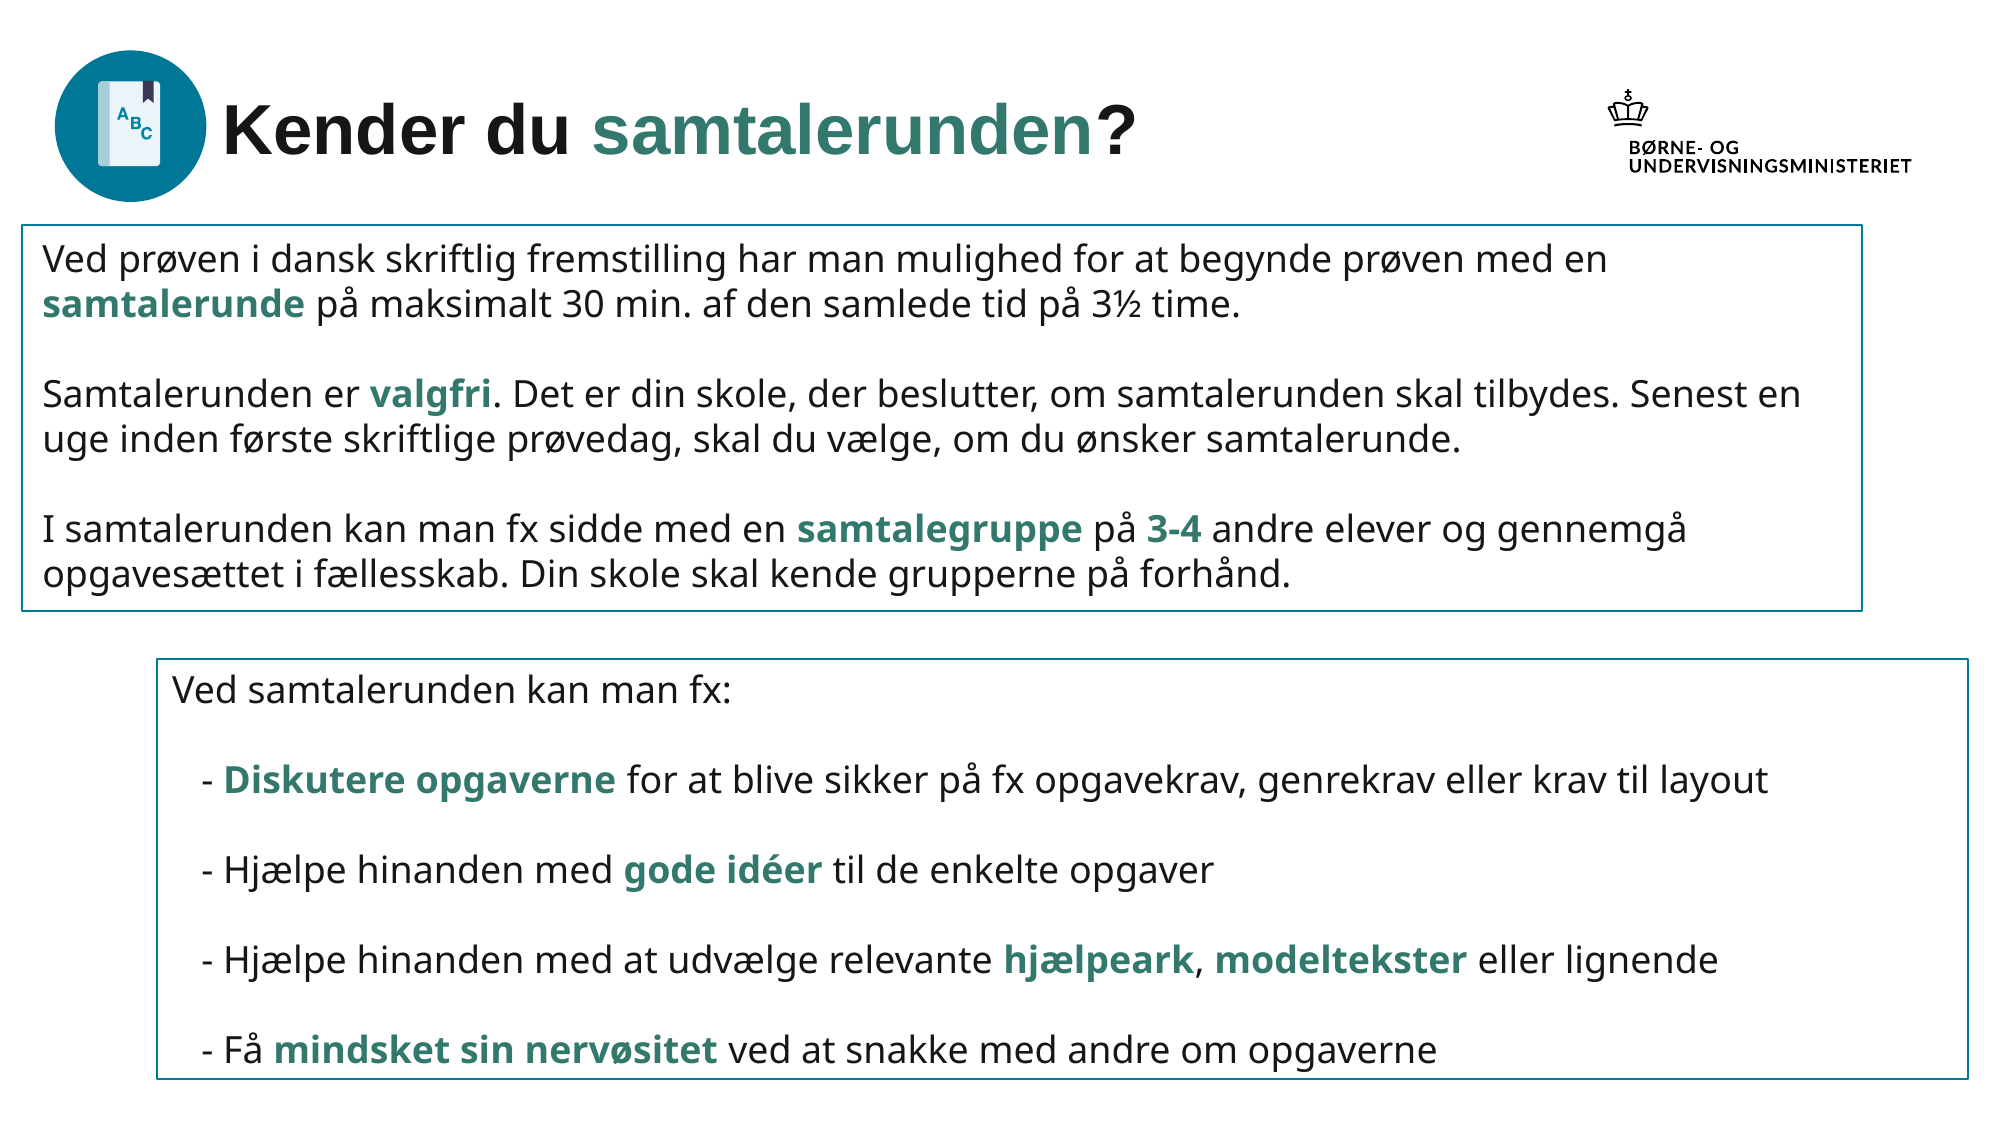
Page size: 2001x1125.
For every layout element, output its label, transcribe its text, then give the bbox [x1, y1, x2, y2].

picture [99, 82, 160, 166]
picture [54, 135, 116, 202]
text_box Ved prøven i dansk skriftlig fremstilling har man mulighed for at begynde prøven med en samtalerunde på maksimalt 30 min. af den samlede tid på 3½ time. Samtalerunden er valgfri. Det er din skole, der beslutter, om samtalerunden skal tilbydes. Senest en uge inden første skriftlige prøvedag, skal du vælge, om du ønsker samtalerunde. I samtalerunden kan man fx sidde med en samtalegruppe på 3-4 andre elever og gennemgå opgavesættet i fællesskab. Din skole skal kende grupperne på forhånd. [22, 225, 1863, 611]
text_box Ved samtalerunden kan man fx: - Diskutere opgaverne for at blive sikker på fx opgavekrav, genrekrav eller krav til layout - Hjælpe hinanden med gode idéer til de enkelte opgaver - Hjælpe hinanden med at udvælge relevante hjælpeark, modeltekster eller lignende - Få mindsket sin nervøsitet ved at snakke med andre om opgaverne [157, 658, 1968, 1079]
picture [54, 50, 118, 118]
text_box Kender du samtalerunden? [222, 98, 1804, 154]
picture [143, 50, 207, 116]
picture [145, 136, 207, 202]
